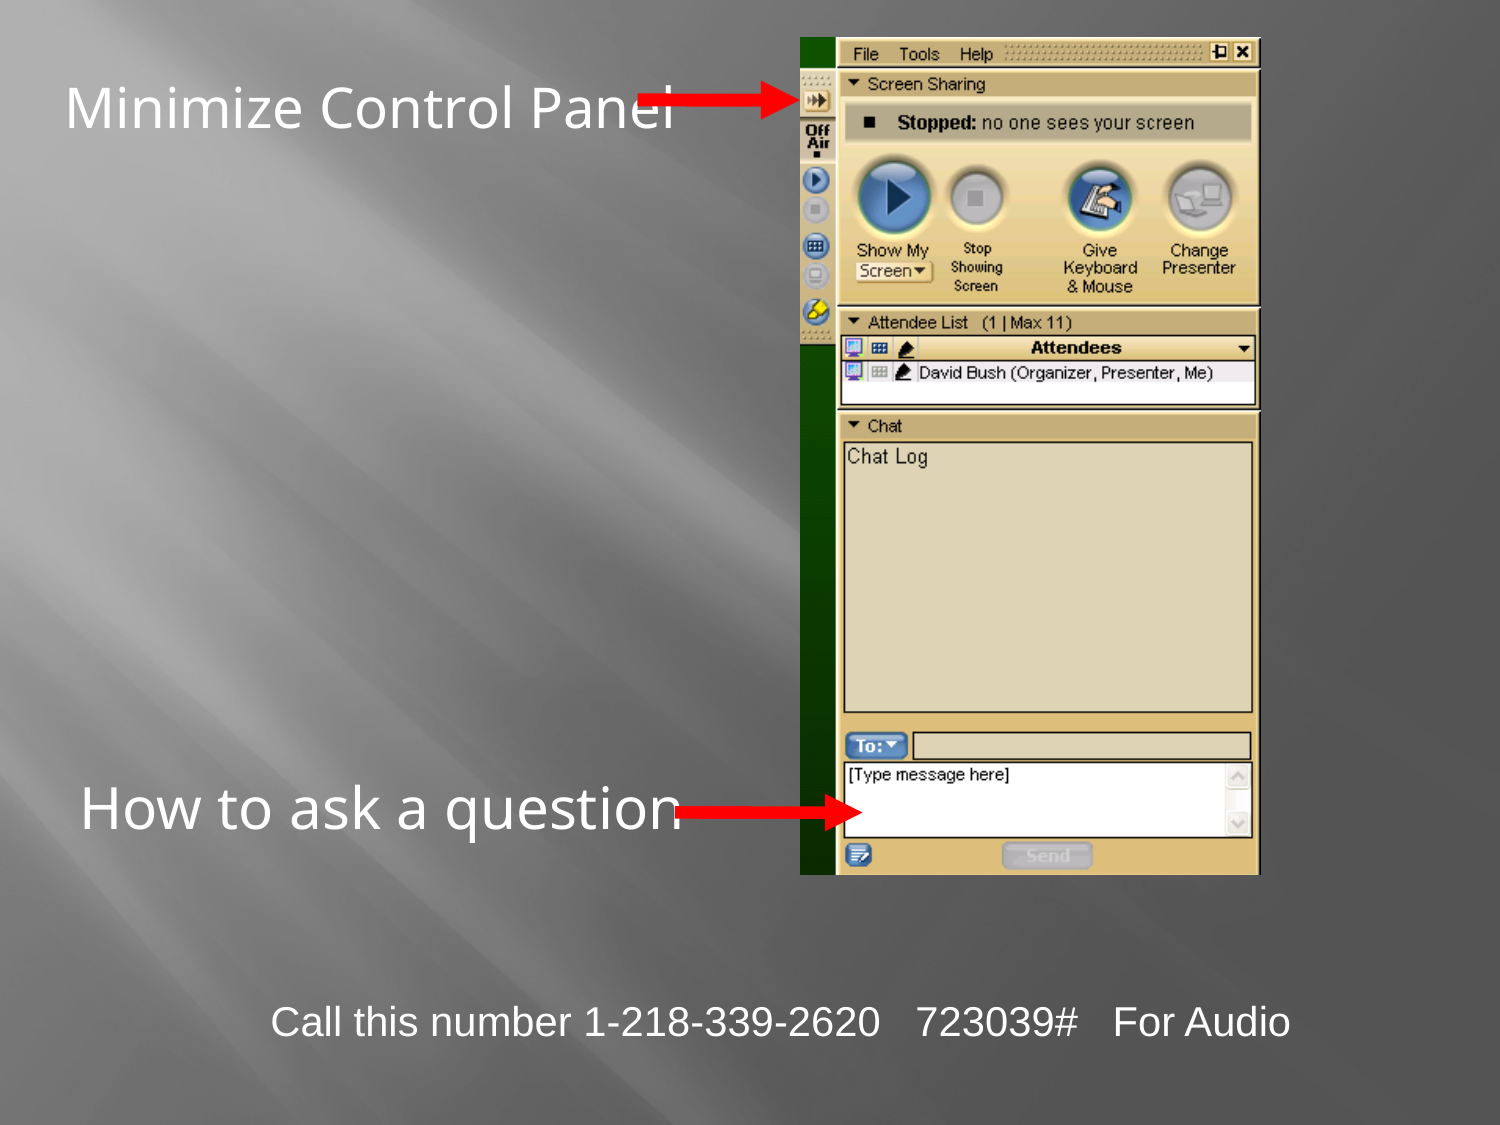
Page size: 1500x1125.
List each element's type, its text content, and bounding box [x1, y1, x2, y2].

text_box Minimize Control Panel [50, 37, 763, 175]
text_box How to ask a question [37, 712, 739, 901]
text_box [637, 93, 799, 107]
picture [799, 37, 1274, 876]
text_box Call this number 1-218-339-2620 723039# For Audio [62, 987, 1500, 1053]
